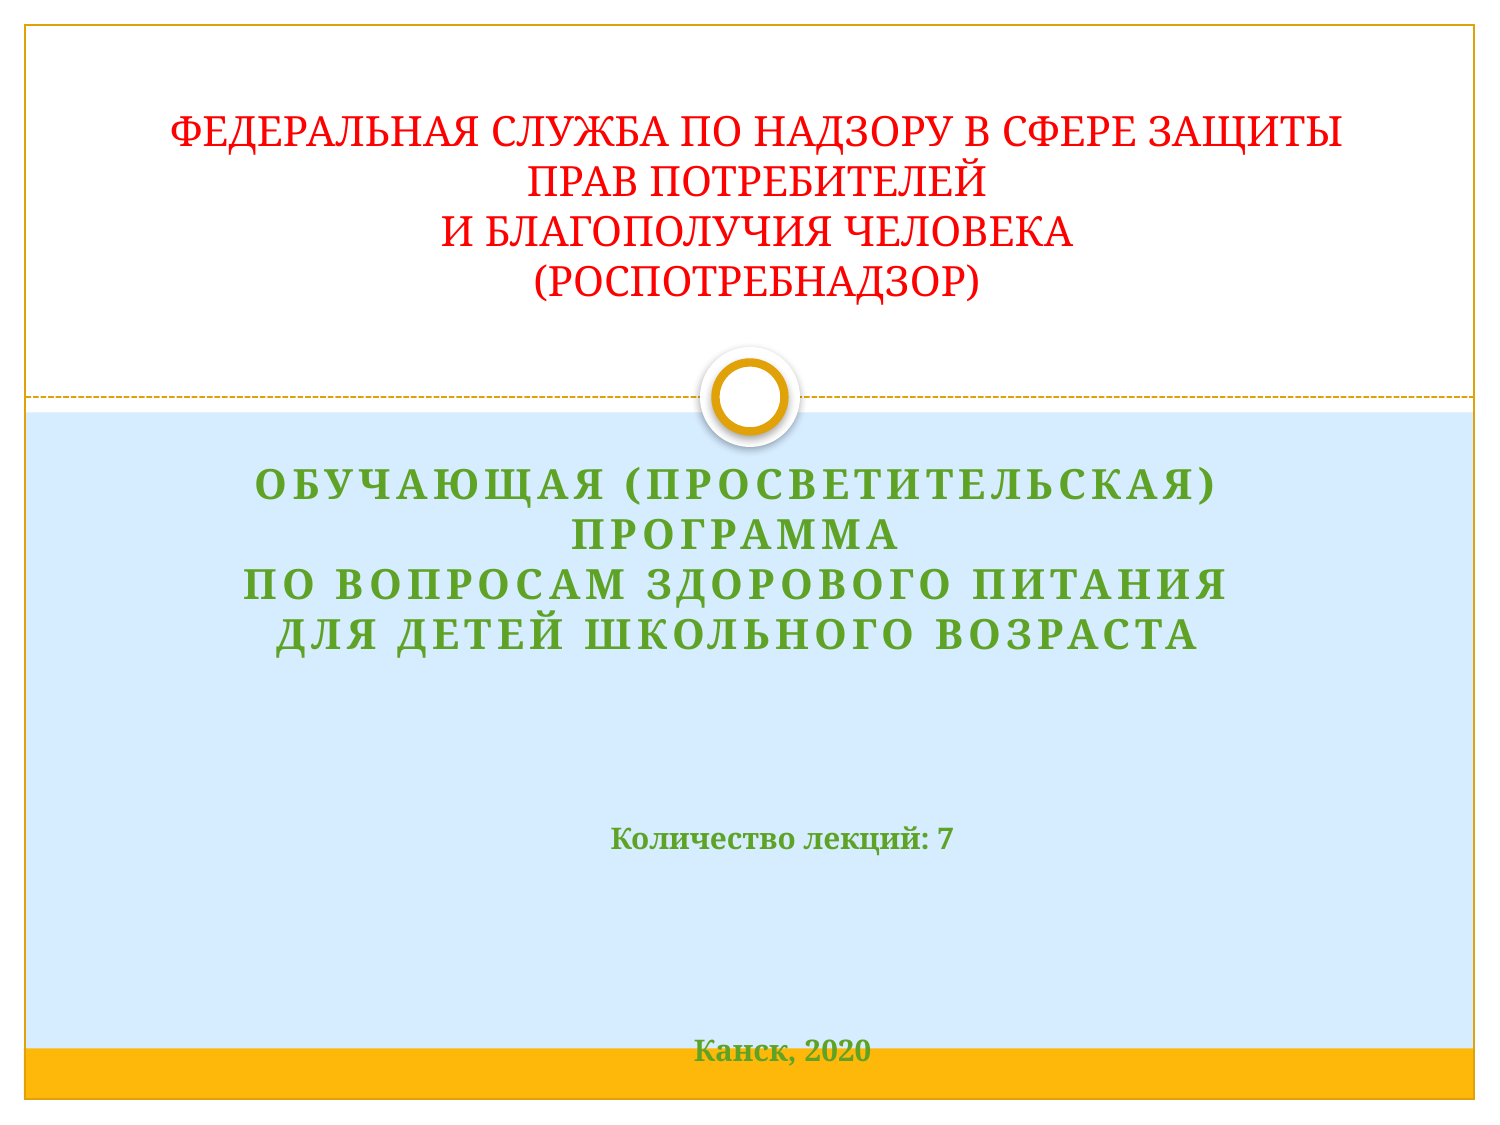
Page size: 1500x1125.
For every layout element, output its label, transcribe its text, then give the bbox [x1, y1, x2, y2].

title ФЕДЕРАЛЬНАЯ СЛУЖБА ПО НАДЗОРУ В СФЕРЕ ЗАЩИТЫ ПРАВ ПОТРЕБИТЕЛЕЙ И БЛАГОПОЛУЧИЯ ЧЕЛОВЕКА (РОСПОТРЕБНАДЗОР) [82, 0, 1432, 313]
text_box Количество лекций: 7 Канск, 2020 [257, 812, 1308, 1078]
subtitle ОБУЧАЮЩАЯ (ПРОСВЕТИТЕЛЬСКАЯ) ПРОГРАММА по вопросам здорового питания для детей школьного возраста [212, 450, 1263, 713]
